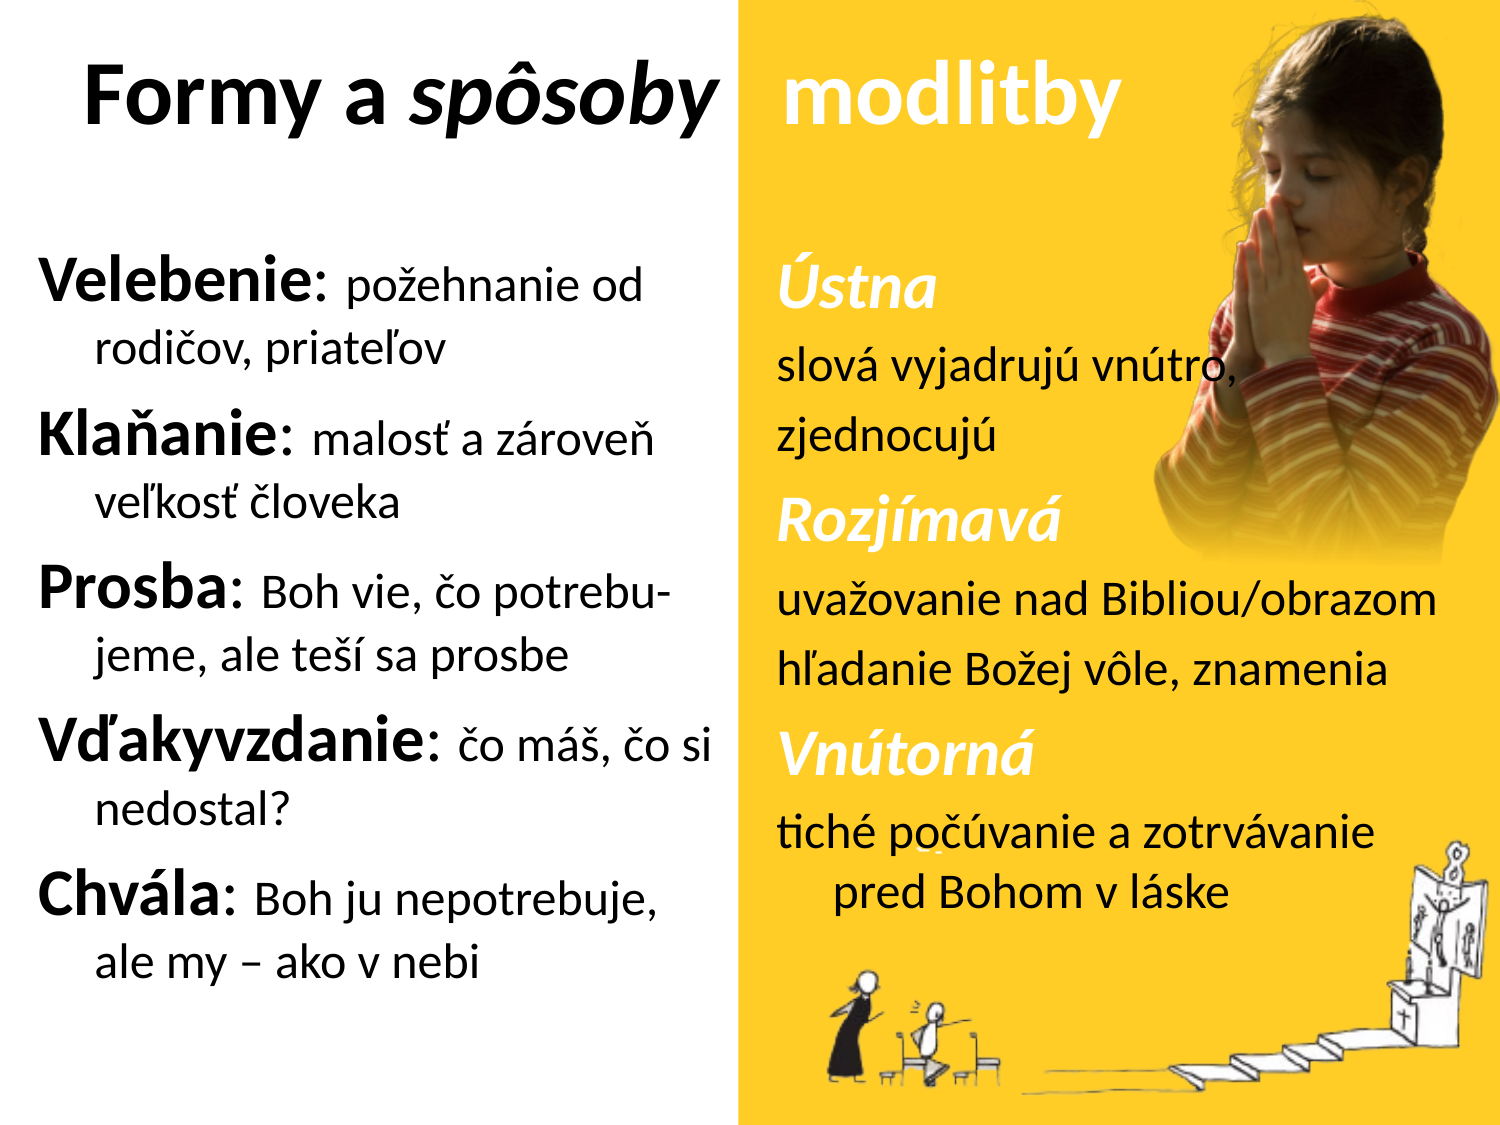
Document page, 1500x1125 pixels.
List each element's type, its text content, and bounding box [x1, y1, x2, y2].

picture [737, 0, 1500, 1125]
text_box Velebenie: požehnanie od rodičov, priateľov Klaňanie: malosť a zároveň veľkosť človeka Prosba: Boh vie, čo potrebu-jeme, ale teší sa prosbe Vďakyvzdanie: čo máš, čo si nedostal? Chvála: Boh ju nepotrebuje, ale my – ako v nebi [23, 227, 732, 1090]
text_box Formy a spôsoby modlitby [0, 25, 732, 211]
